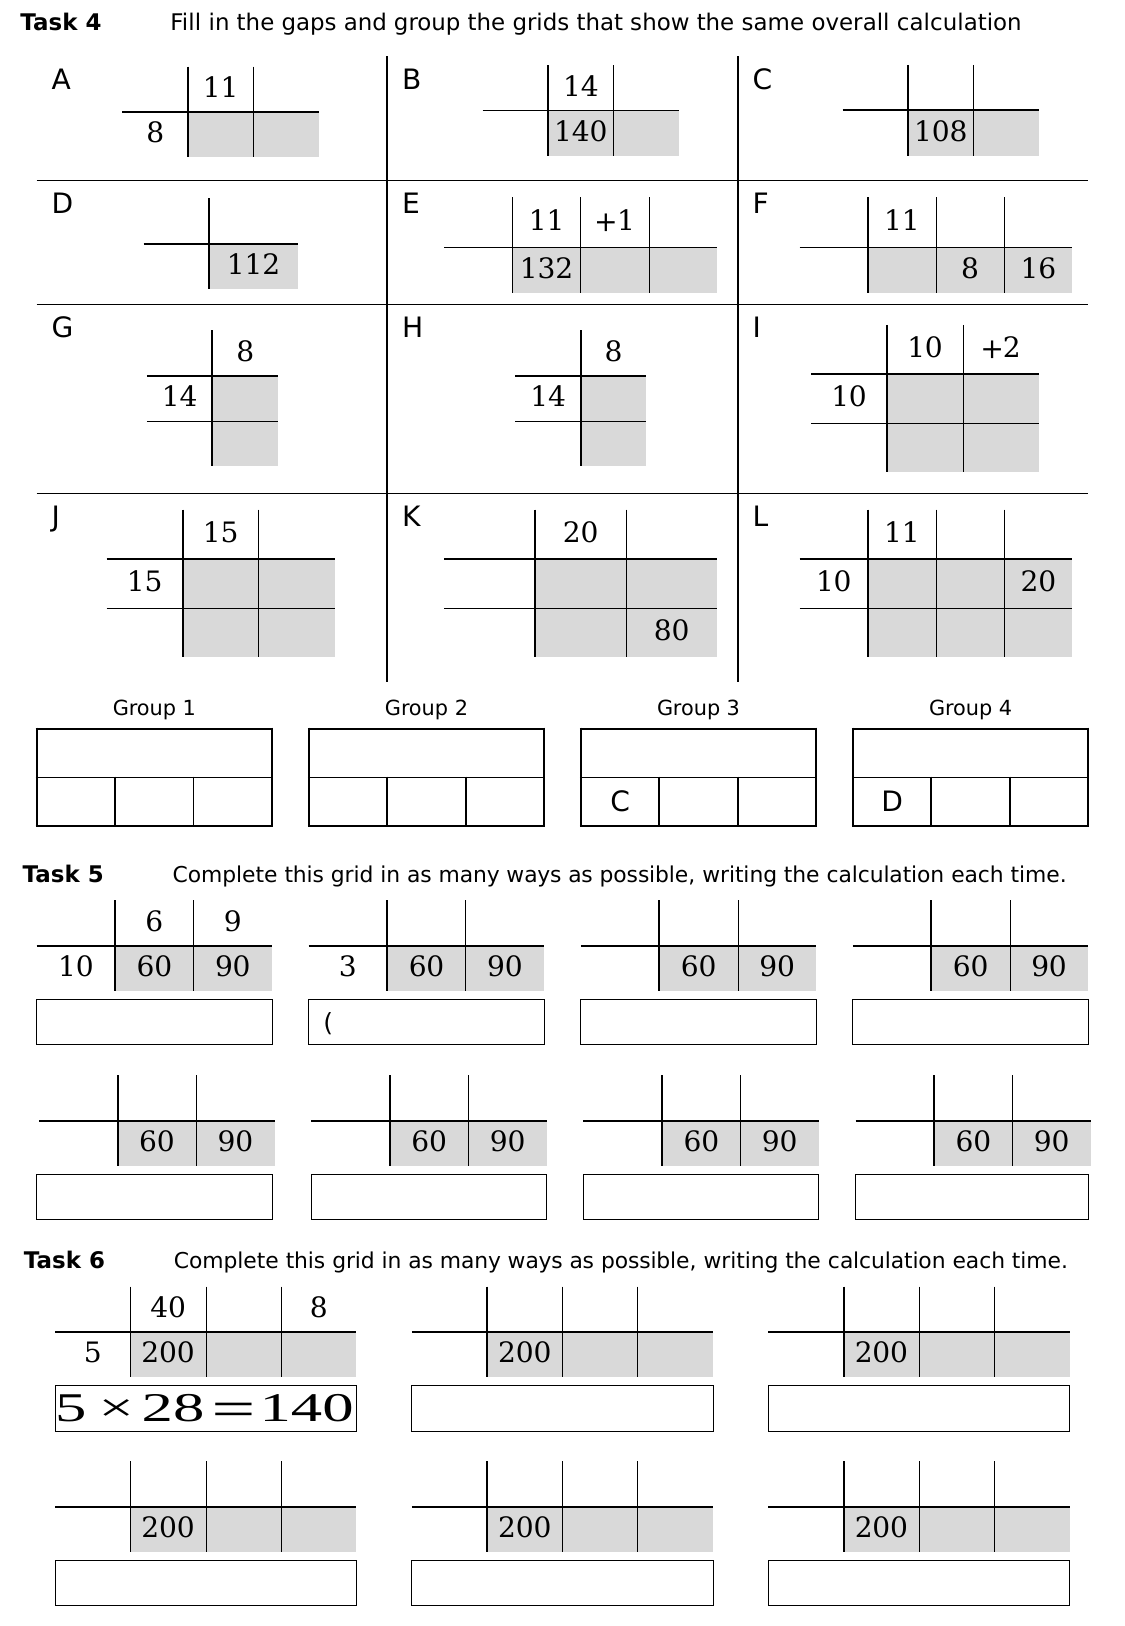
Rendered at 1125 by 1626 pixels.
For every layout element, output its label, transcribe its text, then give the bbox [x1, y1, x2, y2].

text_box [768, 1560, 1070, 1606]
text_box [855, 1174, 1089, 1220]
text_box [311, 1174, 547, 1220]
text_box [411, 1560, 714, 1606]
table_cell [582, 730, 815, 777]
table_cell E [388, 181, 737, 304]
table_cell J [37, 494, 386, 682]
text_box [852, 999, 1089, 1045]
text_box [411, 1385, 714, 1432]
table_cell L [739, 494, 1088, 682]
table_cell [932, 778, 1009, 825]
text_box [36, 1174, 273, 1220]
table_cell I [739, 305, 1088, 493]
table_cell [1011, 778, 1087, 825]
table_cell K [388, 494, 737, 682]
table_cell D [854, 778, 930, 825]
table_header C [739, 56, 1088, 180]
text_box [583, 1174, 819, 1220]
table_header B [388, 56, 737, 180]
text_box Task 5 Complete this grid in as many ways as possible, writing the calculation each time. [7, 852, 1084, 895]
table_cell [854, 730, 1087, 777]
table_cell H [388, 305, 737, 493]
table_header Group 3 [581, 688, 816, 728]
table_header A [37, 56, 386, 180]
table_cell [660, 778, 737, 825]
text_box Task 4 Fill in the gaps and group the grids that show the same overall calculation [5, 0, 1039, 43]
table_cell D [37, 181, 386, 304]
table_cell C [582, 778, 658, 825]
table_cell [739, 778, 815, 825]
table_cell F [739, 181, 1088, 304]
text_box [55, 1560, 357, 1606]
text_box Task 6 Complete this grid in as many ways as possible, writing the calculation each time. [9, 1238, 1085, 1281]
table_cell G [37, 305, 386, 493]
text_box [580, 999, 817, 1045]
text_box [768, 1385, 1070, 1432]
table_header Group 4 [853, 688, 1088, 728]
